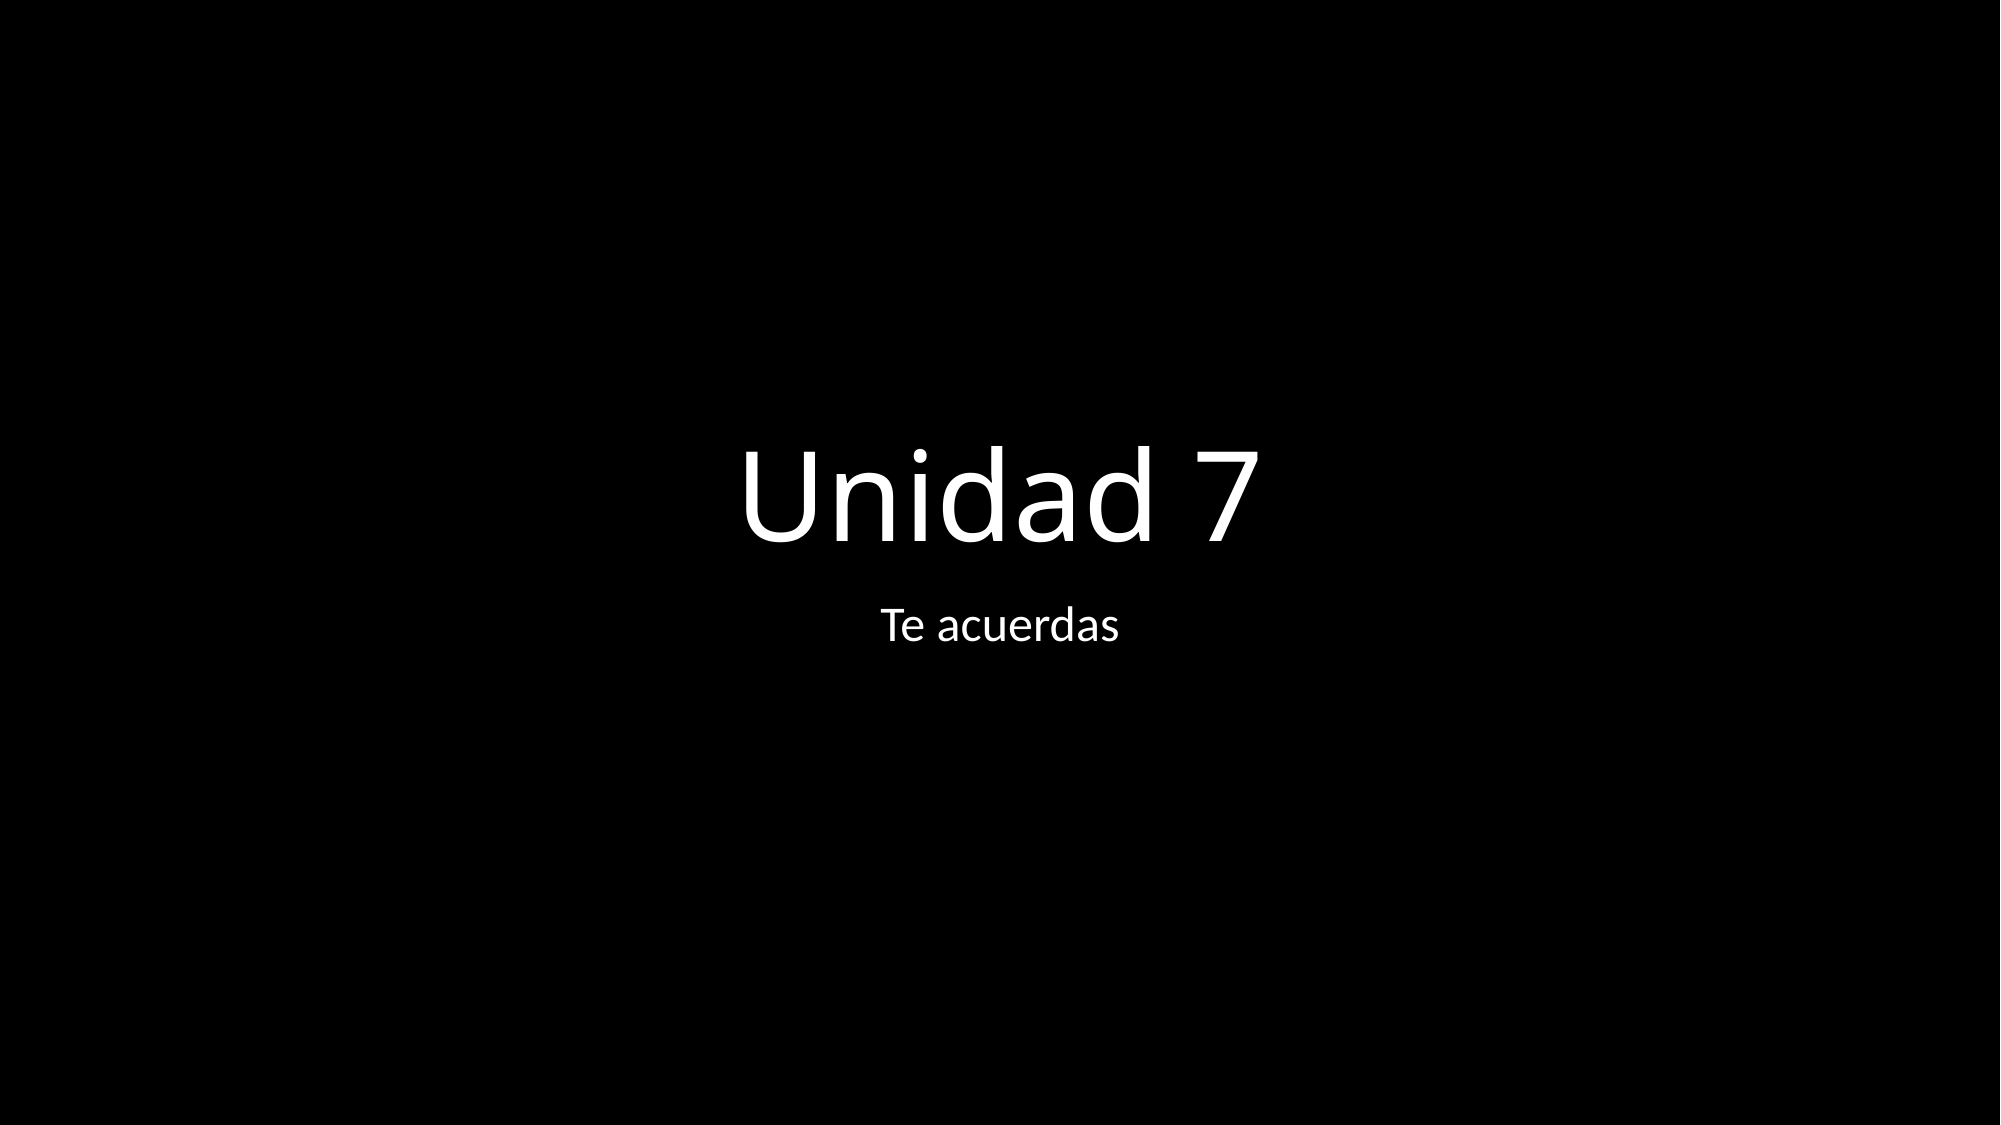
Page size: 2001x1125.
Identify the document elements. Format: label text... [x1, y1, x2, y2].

subtitle Te acuerdas [249, 590, 1750, 863]
title Unidad 7 [249, 184, 1750, 576]
